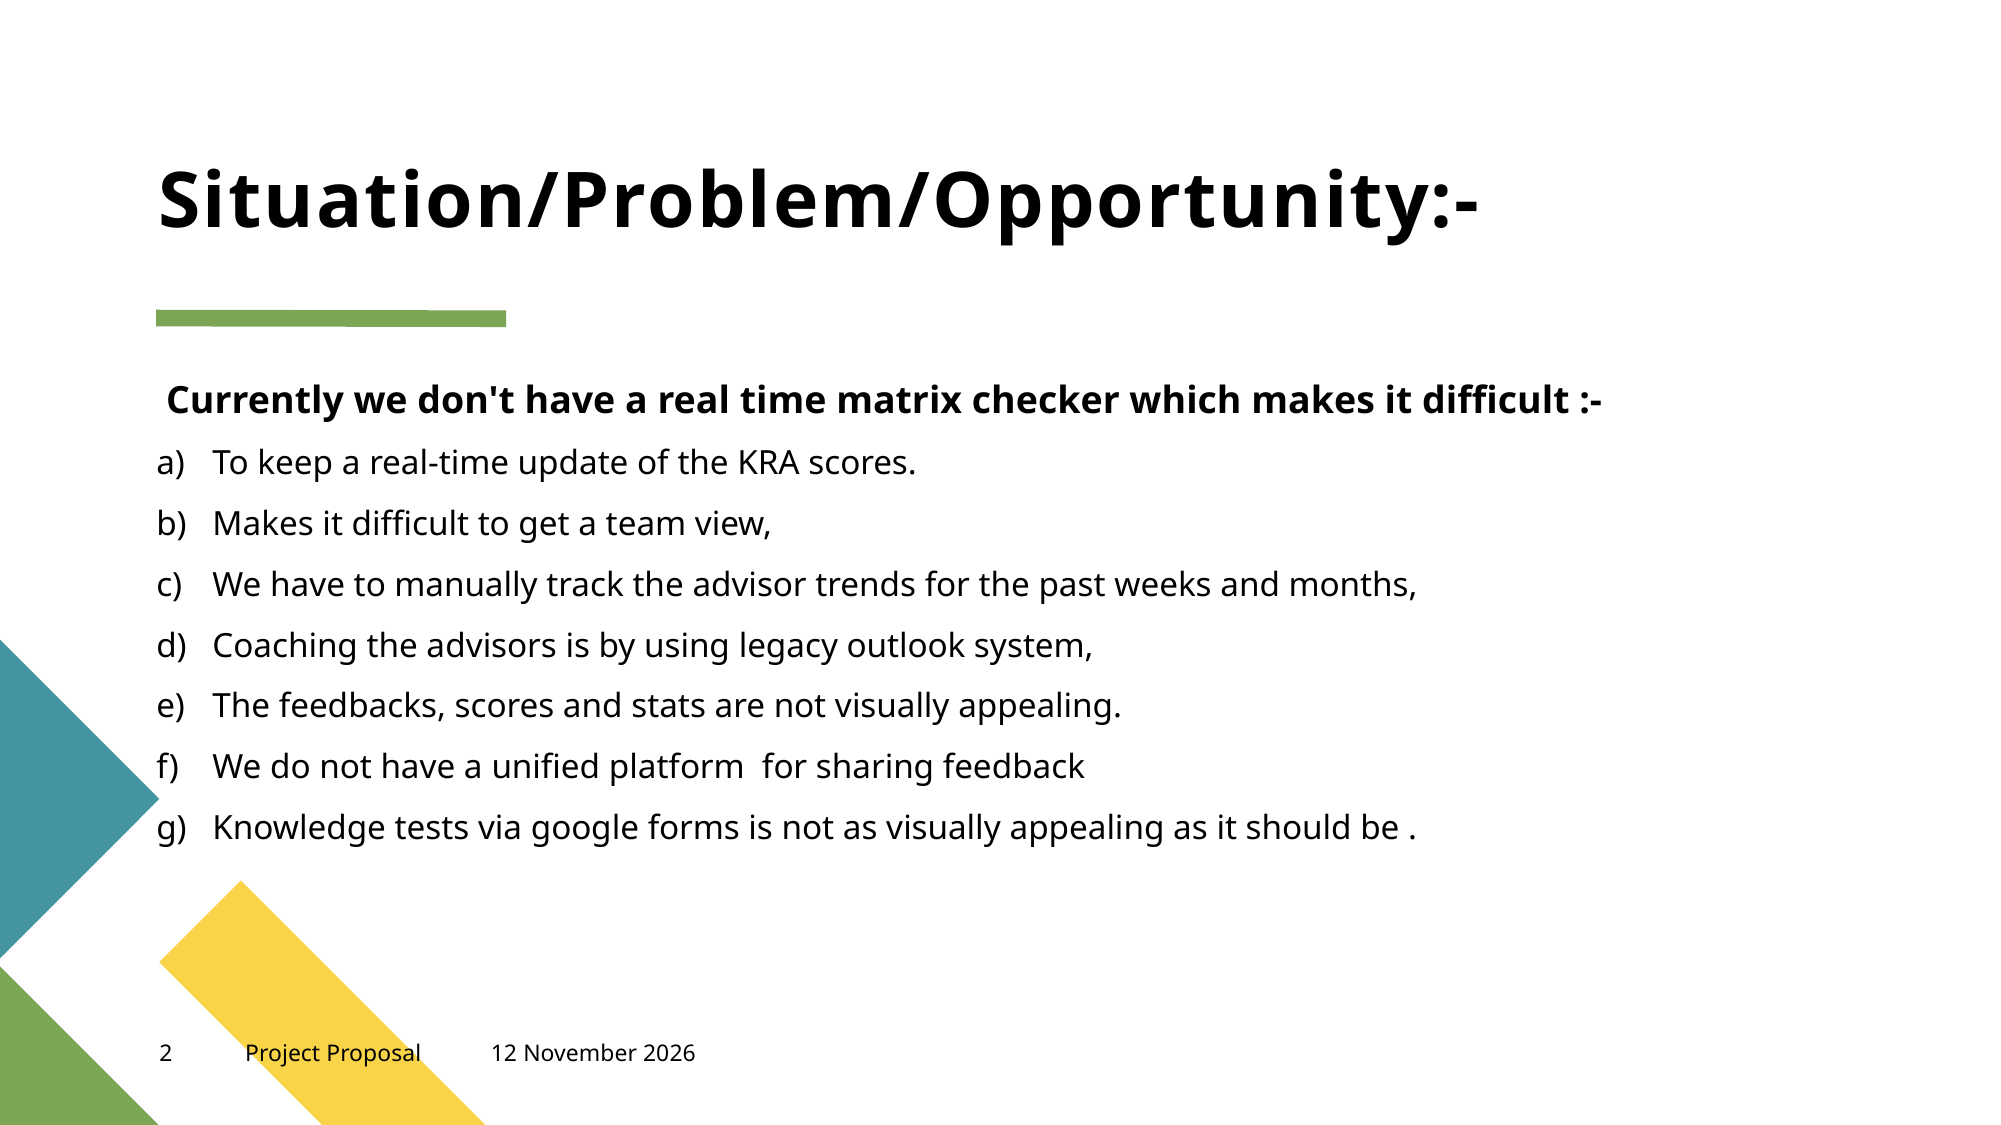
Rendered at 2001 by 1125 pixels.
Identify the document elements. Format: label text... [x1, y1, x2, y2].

slide_number 2 [159, 1038, 245, 1080]
footer Project Proposal [245, 1038, 490, 1080]
title Situation/Problem/Opportunity:- [158, 144, 1534, 245]
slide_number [490, 1038, 707, 1080]
list Currently we don't have a real time matrix checker which makes it difficult :- To keep a real-time update of the KRA scores. Makes it difficult to get a team view, We have to manually track the advisor trends for the past weeks and months, Coaching the advisors is by using legacy outlook system, The feedbacks, scores and stats are not visually appealing. We do not have a unified platform for sharing feedback Knowledge tests via google forms is not as visually appealing as it should be . [156, 375, 1873, 835]
